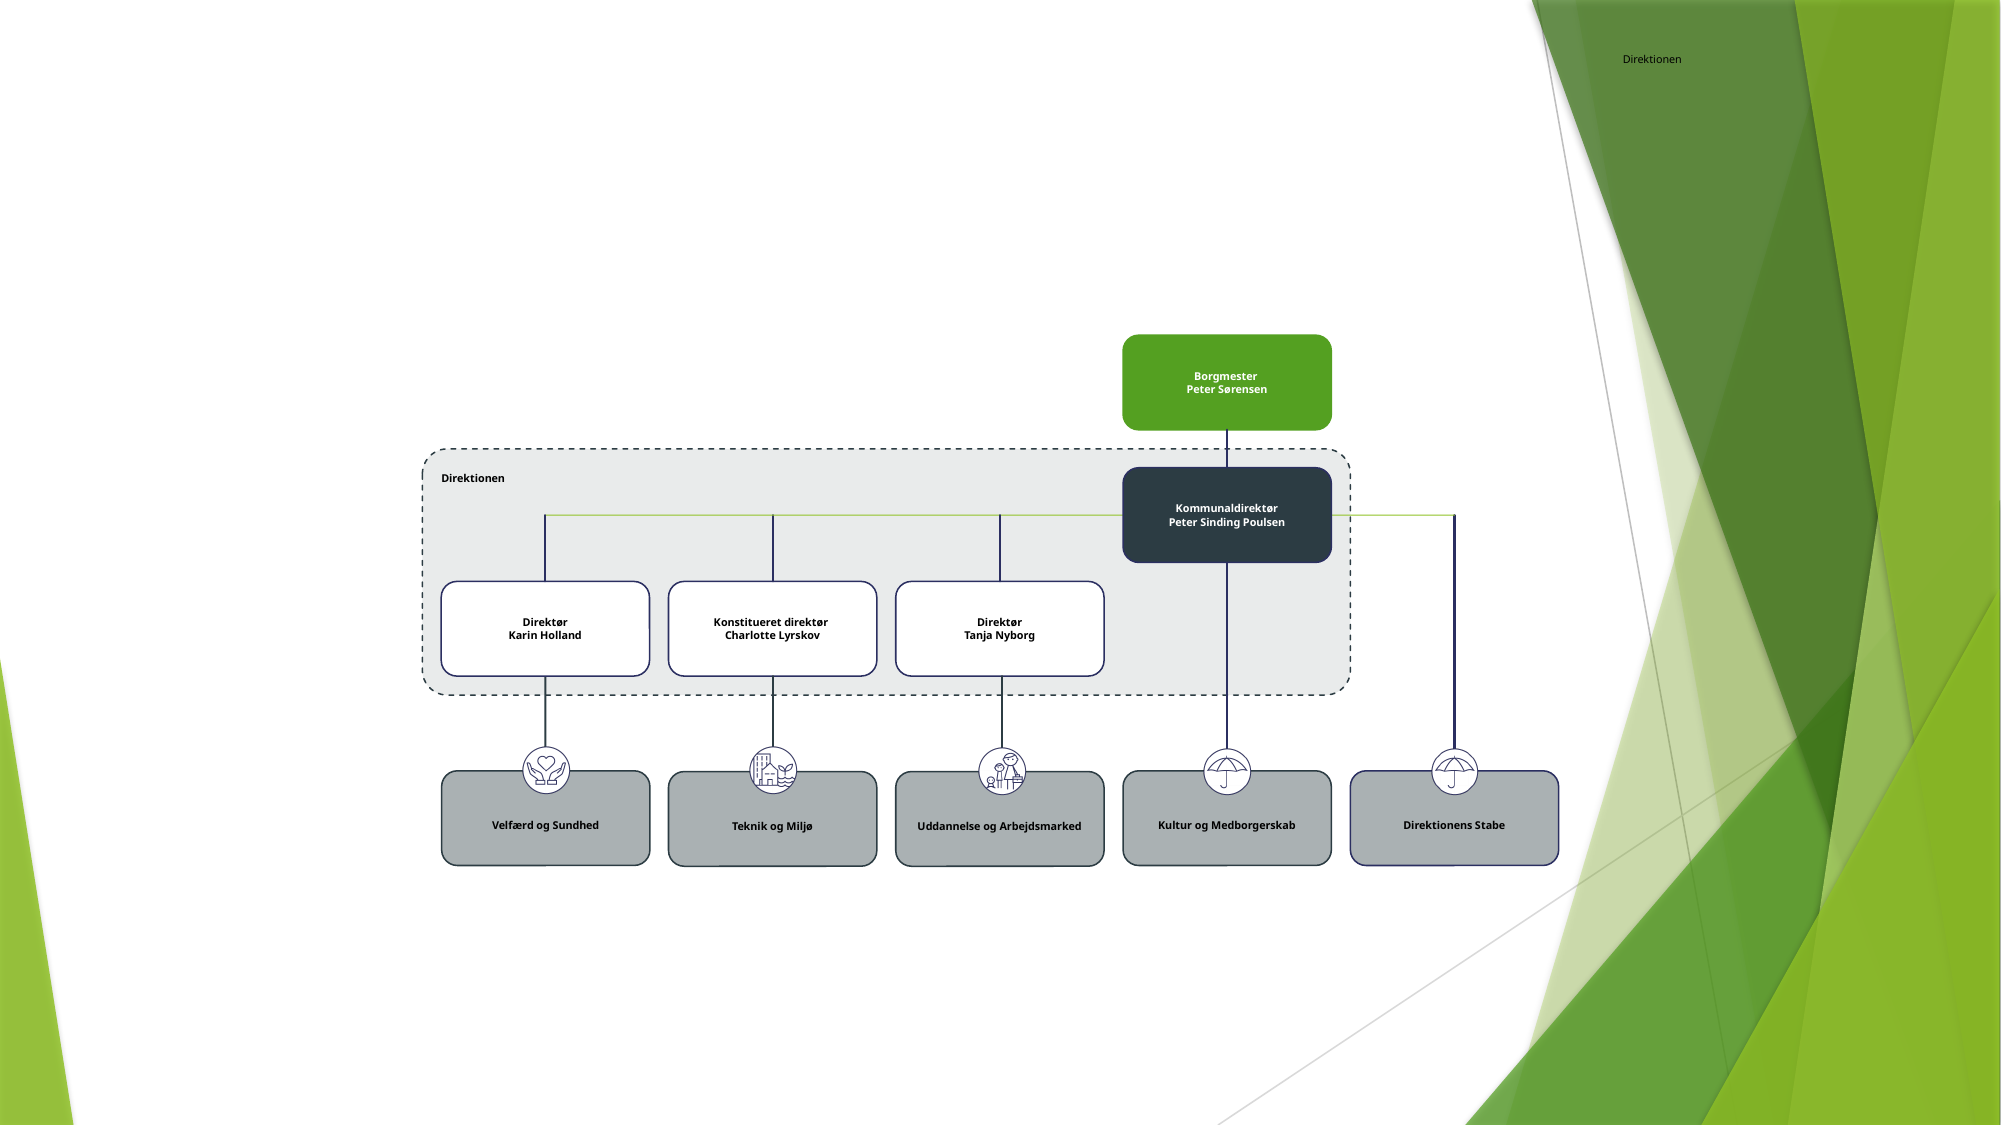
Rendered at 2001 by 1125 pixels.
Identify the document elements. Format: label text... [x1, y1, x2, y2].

text_box Konstitueret direktør Charlotte Lyrskov [666, 579, 879, 678]
text_box Kultur og Medborgerskab [1121, 769, 1333, 868]
text_box [1228, 524, 1352, 697]
text_box Direktør Tanja Nyborg [894, 579, 1106, 678]
picture [516, 741, 575, 800]
text_box Uddannelse og Arbejdsmarked [894, 769, 1106, 868]
text_box Kommunaldirektør Peter Sinding Poulsen [1121, 466, 1333, 565]
text_box Direktionens Stabe [1348, 769, 1561, 868]
text_box [1004, 524, 1226, 697]
text_box Direktionen [441, 472, 820, 486]
text_box Direktør Karin Holland [439, 579, 652, 678]
picture [1198, 742, 1257, 801]
text_box Velfærd og Sundhed [440, 769, 652, 868]
picture [1425, 742, 1484, 801]
text_box [1233, 447, 1352, 514]
text_box Teknik og Miljø [666, 769, 879, 868]
picture [973, 741, 1031, 800]
text_box [420, 447, 1221, 697]
text_box Direktionen [867, 53, 1683, 66]
picture [743, 741, 802, 800]
text_box Borgmester Peter Sørensen [1121, 333, 1333, 432]
